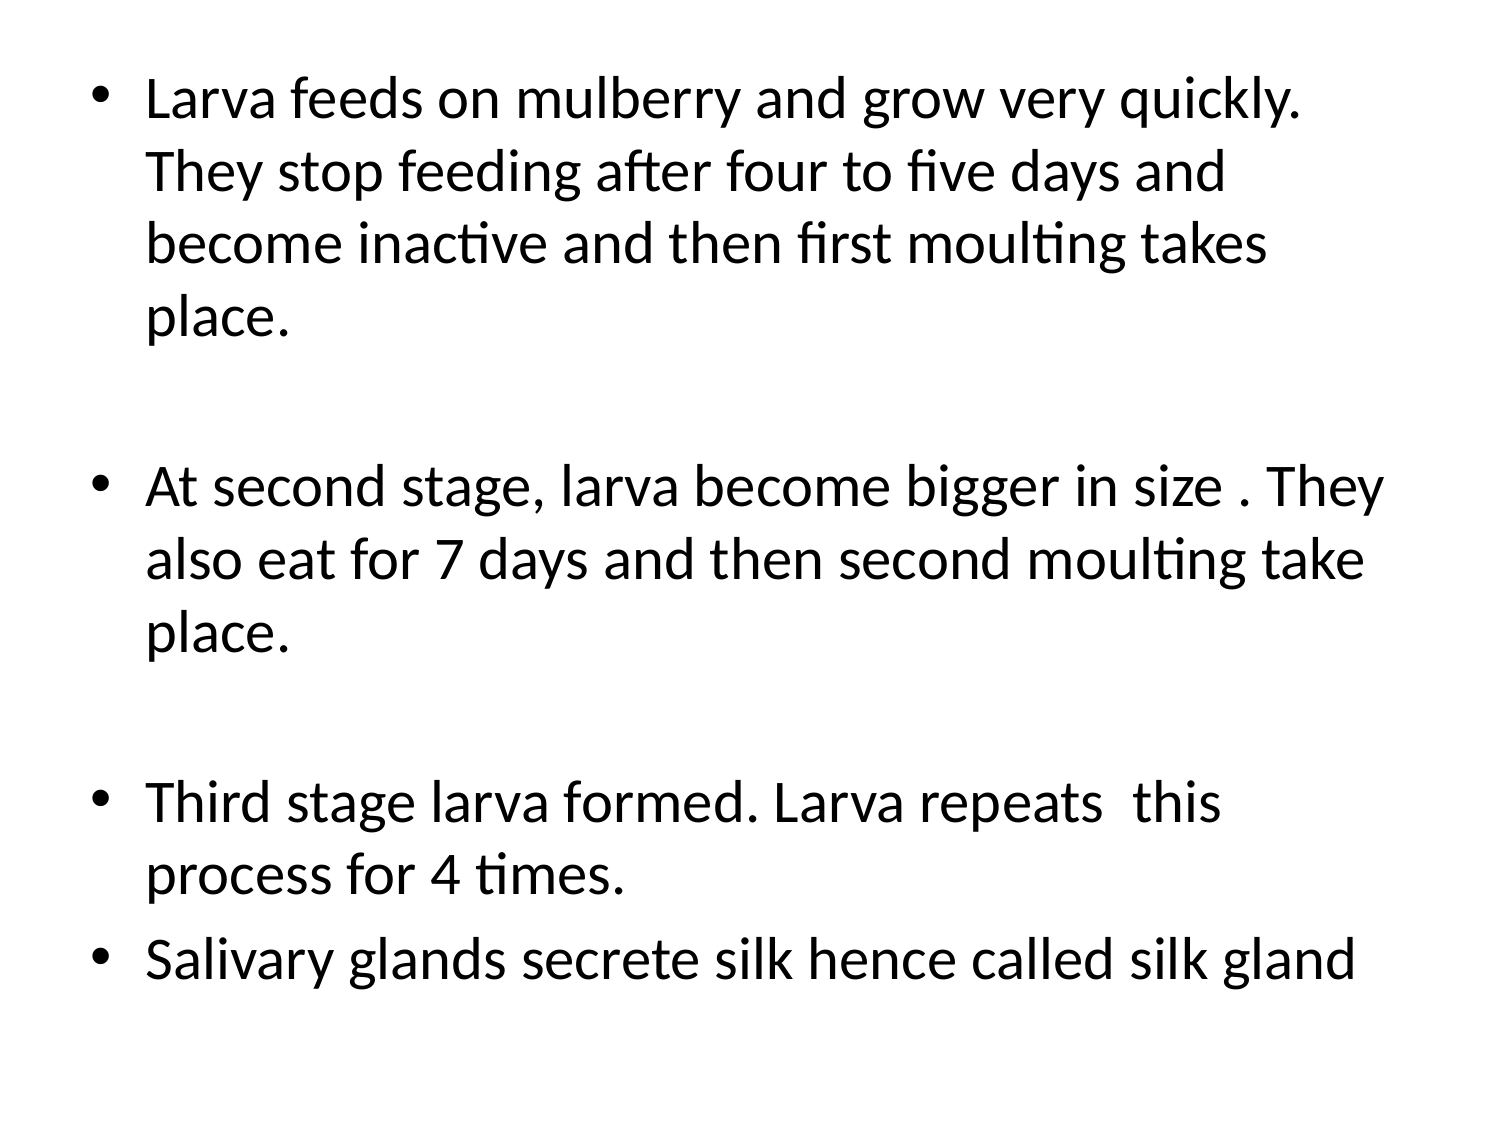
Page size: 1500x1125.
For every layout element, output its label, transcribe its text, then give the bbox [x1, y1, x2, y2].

list Larva feeds on mulberry and grow very quickly. They stop feeding after four to five days and become inactive and then first moulting takes place. At second stage, larva become bigger in size . They also eat for 7 days and then second moulting take place. Third stage larva formed. Larva repeats this process for 4 times. Salivary glands secrete silk hence called silk gland [75, 50, 1425, 1005]
